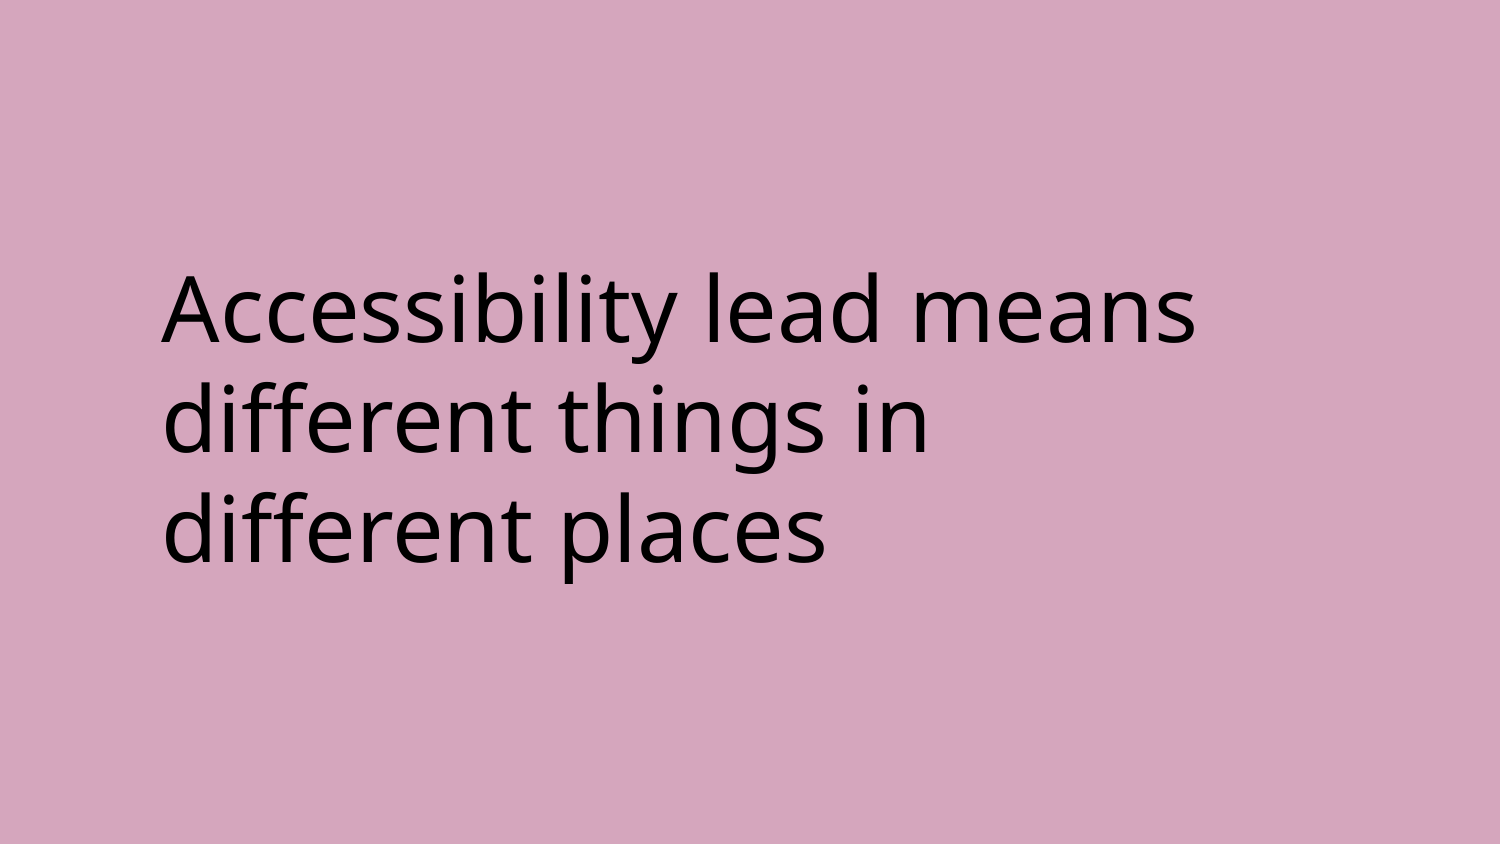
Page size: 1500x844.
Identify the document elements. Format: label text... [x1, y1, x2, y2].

title Accessibility lead means different things in different places [146, 247, 1342, 597]
